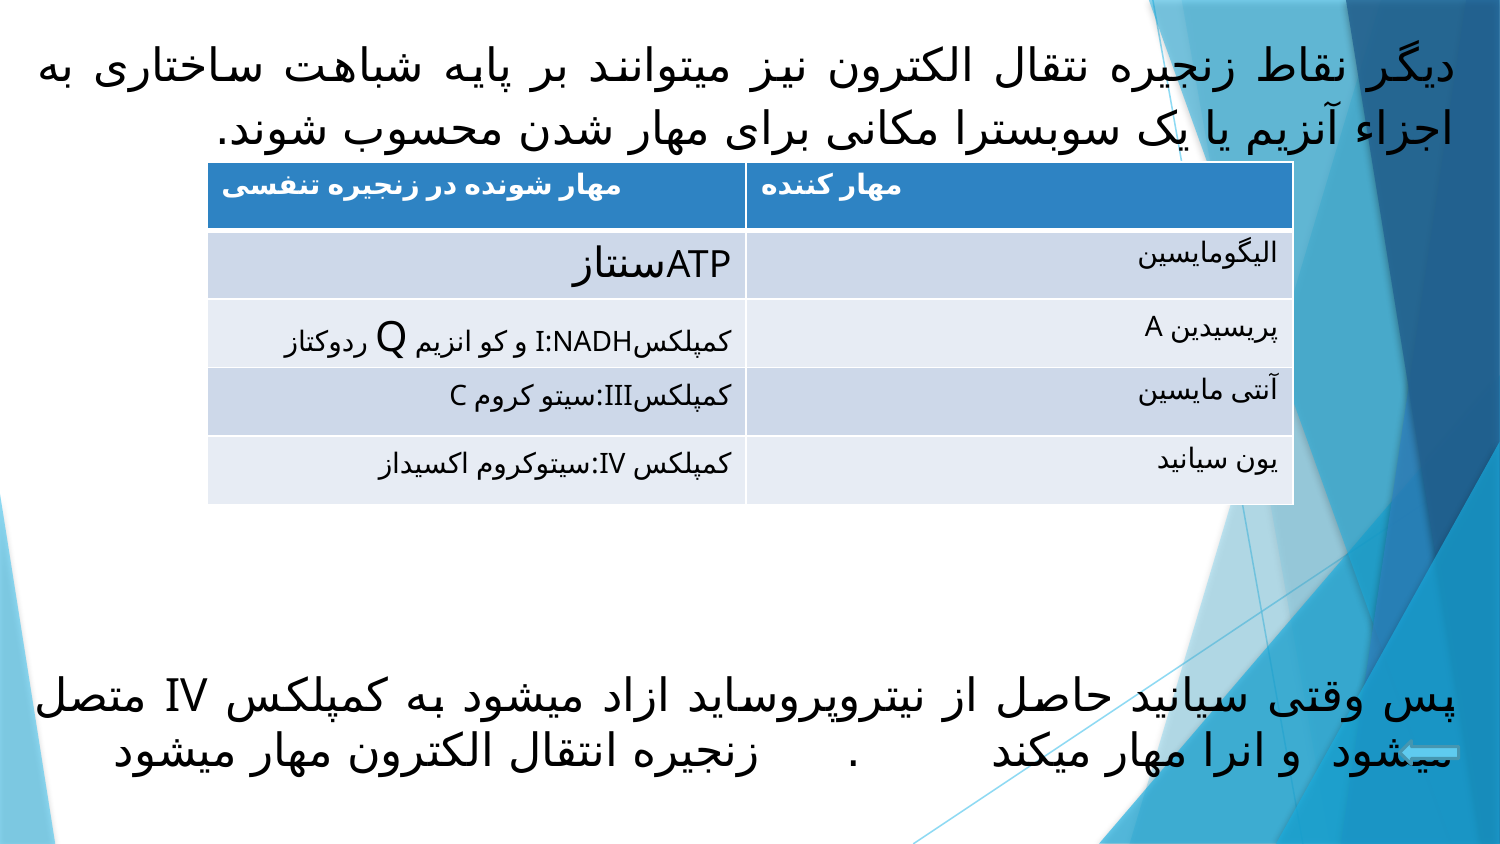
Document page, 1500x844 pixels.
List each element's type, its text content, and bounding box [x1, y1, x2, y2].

table_cell کمپلکسIII:سیتو کروم C [208, 368, 745, 435]
table_header مهار کننده [747, 163, 1292, 228]
text_box [1398, 739, 1461, 766]
table_cell الیگومایسین [747, 233, 1292, 298]
table_header مهار شونده در زنجیره تنفسی [208, 163, 745, 228]
table_cell پریسیدین A [747, 300, 1292, 367]
text_box دیگر نقاط زنجیره نتقال الکترون نیز میتوانند بر پایه شباهت ساختاری به اجزاء آنزیم یا یک سوبسترا مکانی برای مهار شدن محسوب شوند. [17, 20, 1471, 162]
table_cell کمپلکس IV:سیتوکروم اکسیداز [208, 437, 745, 504]
table_cell یون سیانید [747, 437, 1292, 504]
table_cell آنتی مایسین [747, 368, 1292, 435]
table_cell ATPسنتاز [208, 233, 745, 298]
text_box پس وقتی سیانید حاصل از نیتروپروساید ازاد میشود به کمپلکس IV متصل میشود و انرا مهار میکند . زنجیره انتقال الکترون مهار میشود [17, 658, 1471, 783]
table_cell کمپلکسI:NADH و کو انزیم Q ردوکتاز [208, 300, 745, 367]
